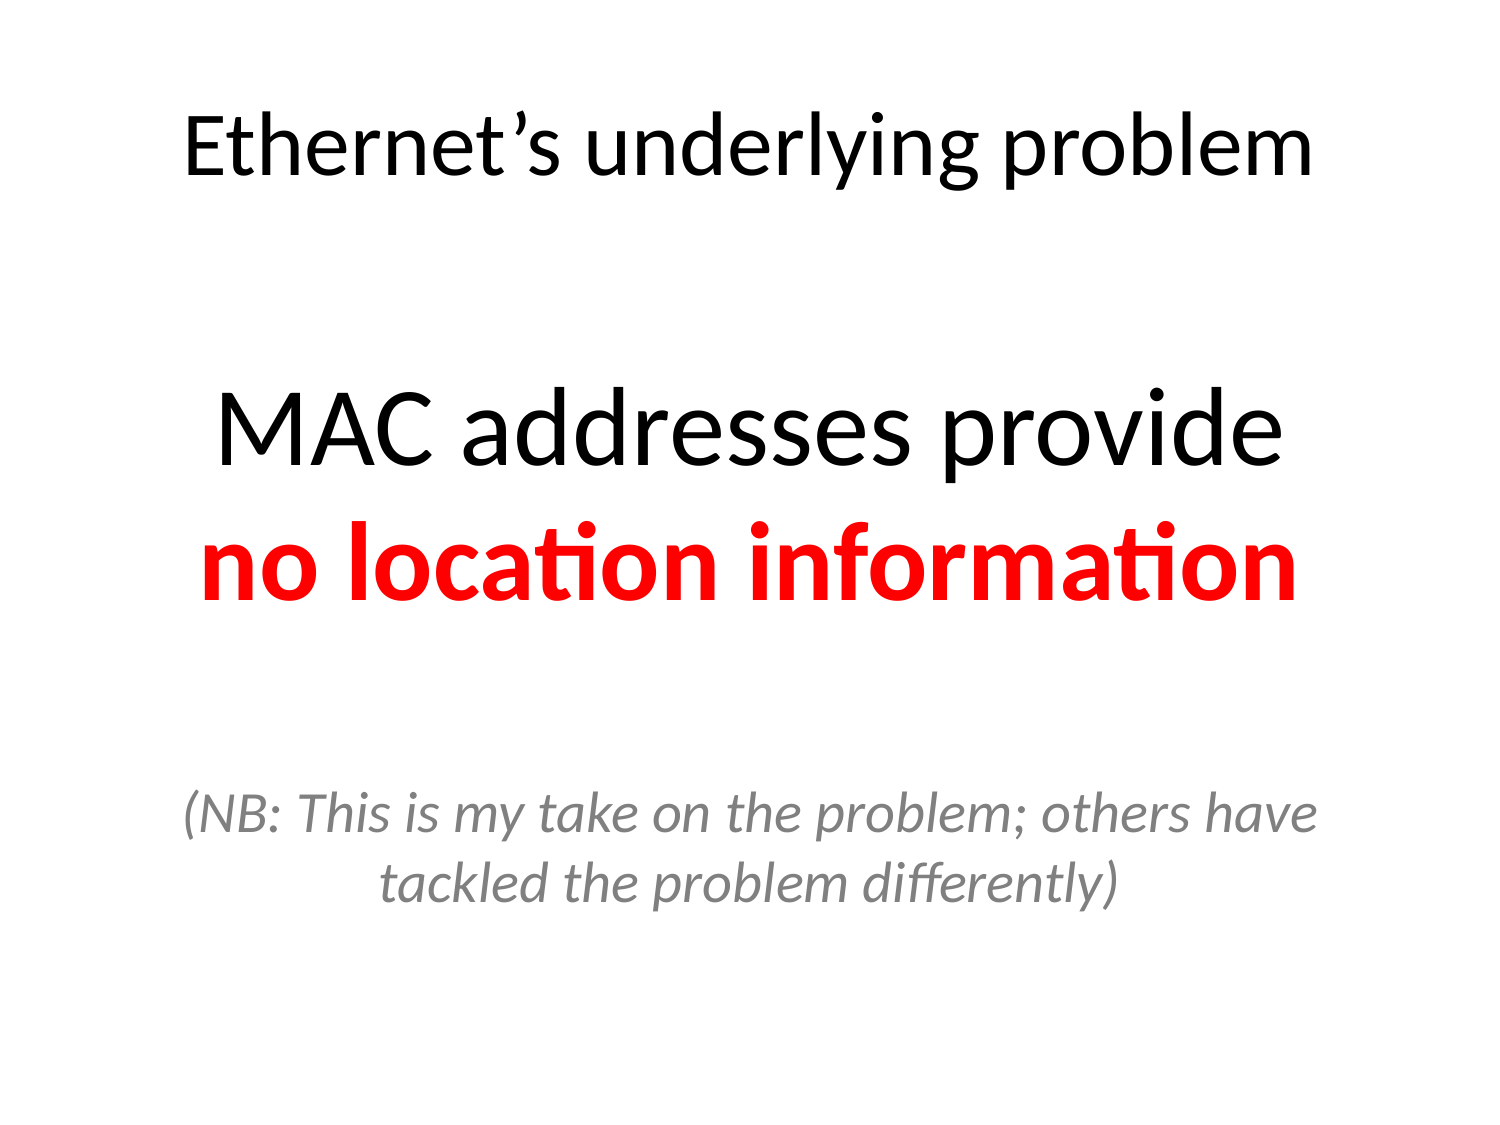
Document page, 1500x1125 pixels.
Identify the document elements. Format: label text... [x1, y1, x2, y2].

title Ethernet’s underlying problem [75, 45, 1425, 233]
list MAC addresses provide no location information (NB: This is my take on the problem; others have tackled the problem differently) [75, 262, 1425, 1005]
